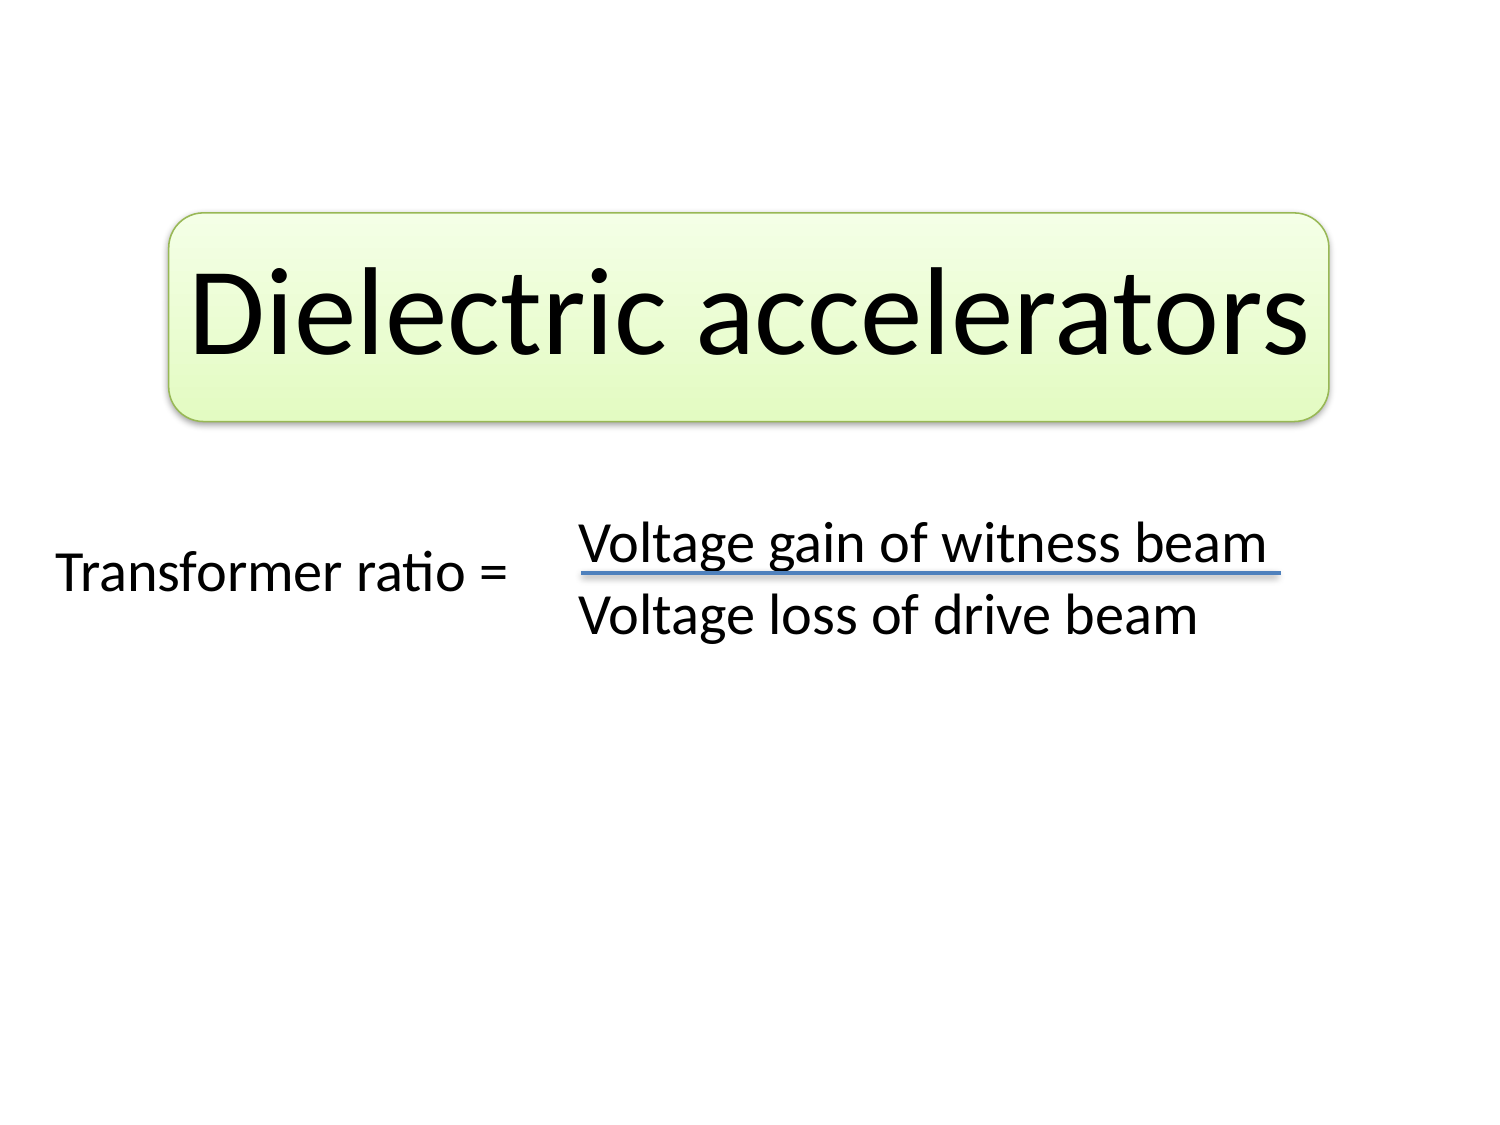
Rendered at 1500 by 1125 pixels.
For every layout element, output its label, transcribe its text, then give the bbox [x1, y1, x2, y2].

text_box [167, 227, 1330, 423]
text_box Transformer ratio = [40, 526, 563, 611]
text_box Voltage gain of witness beam [563, 496, 1329, 582]
text_box Dielectric accelerators [174, 221, 1327, 387]
text_box [180, 212, 1318, 221]
text_box Voltage loss of drive beam [563, 568, 1257, 654]
